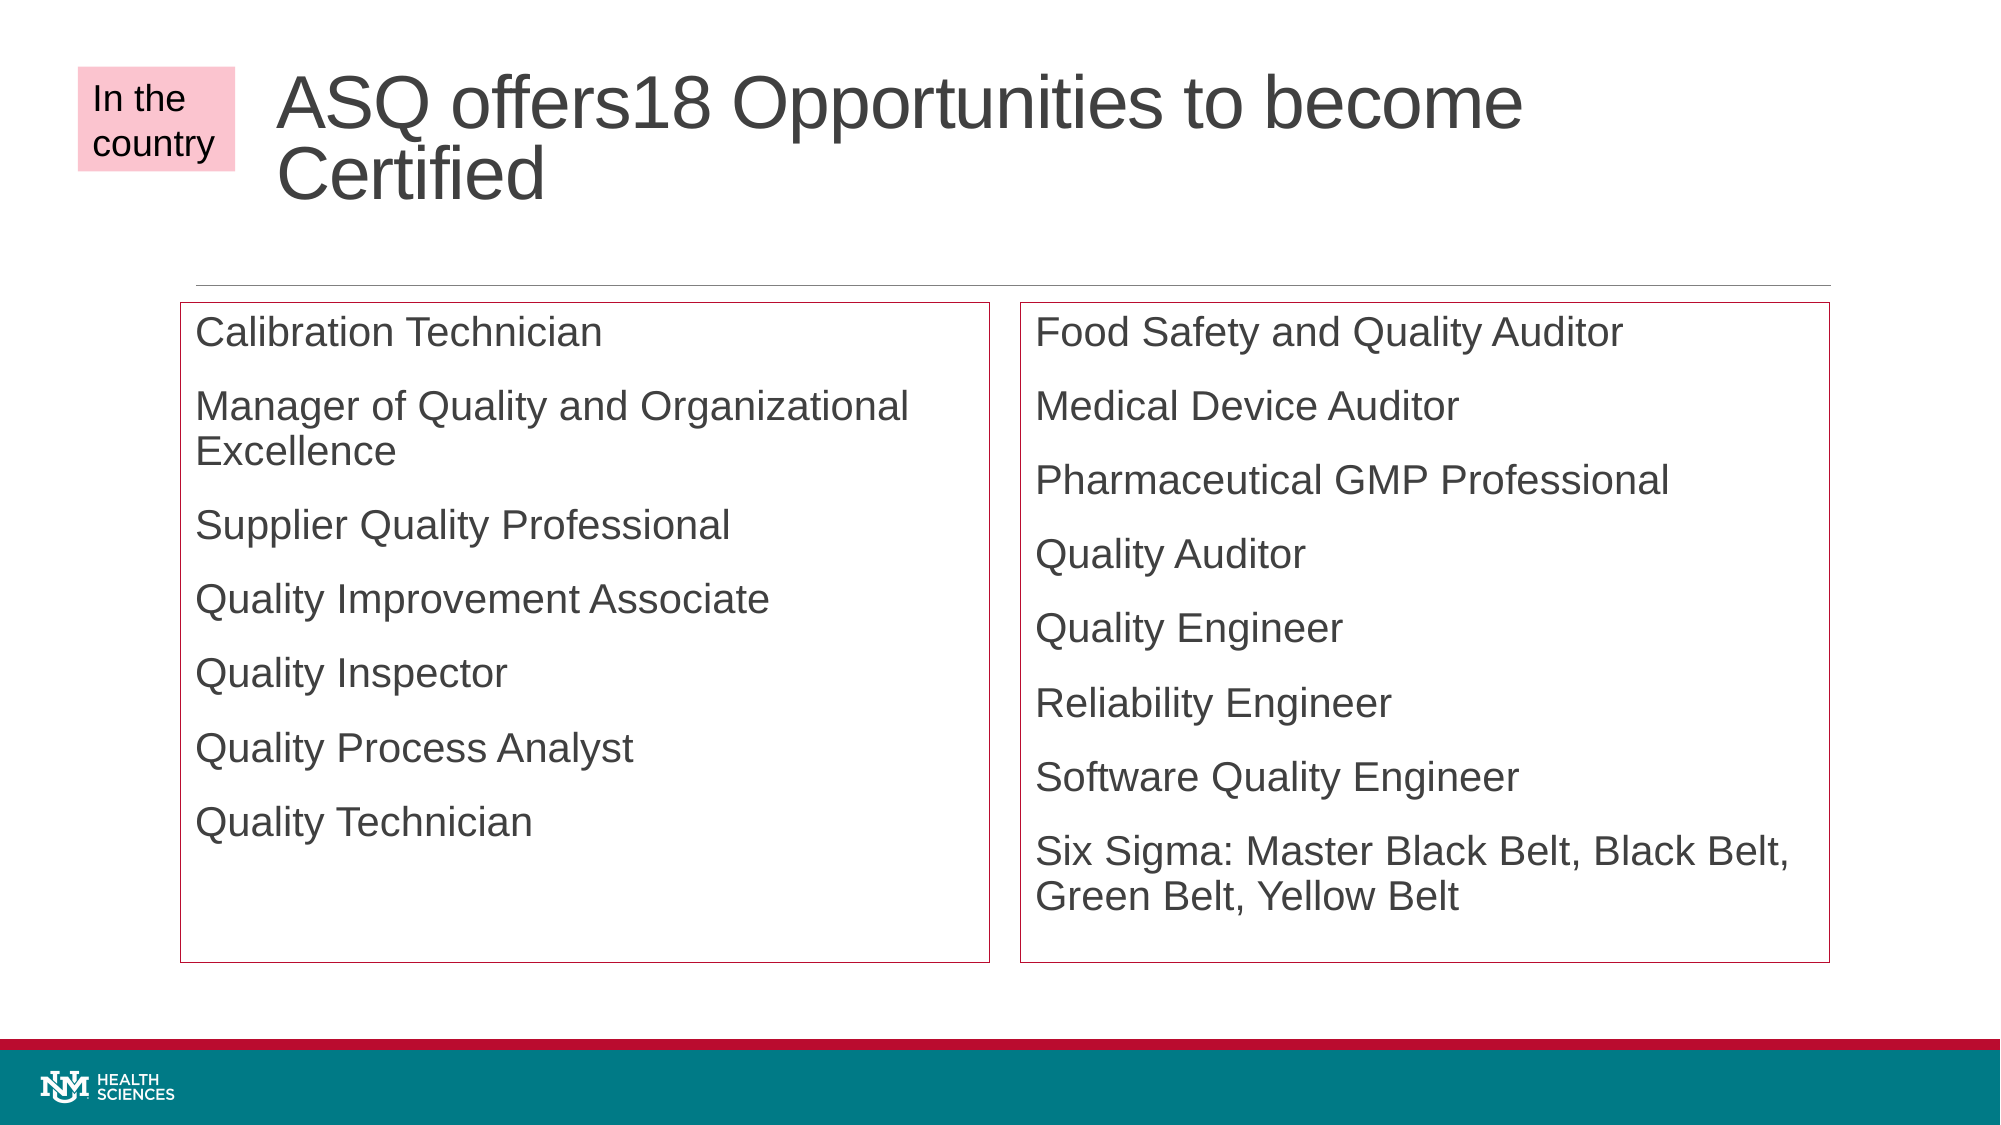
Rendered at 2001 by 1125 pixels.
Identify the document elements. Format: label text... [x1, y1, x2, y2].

text_box In the country [77, 66, 236, 172]
list Calibration Technician Manager of Quality and Organizational Excellence Supplier Quality Professional Quality Improvement Associate Quality Inspector Quality Process Analyst Quality Technician [180, 302, 990, 963]
list Food Safety and Quality Auditor Medical Device Auditor Pharmaceutical GMP Professional Quality Auditor Quality Engineer Reliability Engineer Software Quality Engineer Six Sigma: Master Black Belt, Black Belt, Green Belt, Yellow Belt [1020, 302, 1830, 963]
title ASQ offers18 Opportunities to become Certified [261, 47, 1830, 222]
picture [31, 1061, 184, 1113]
